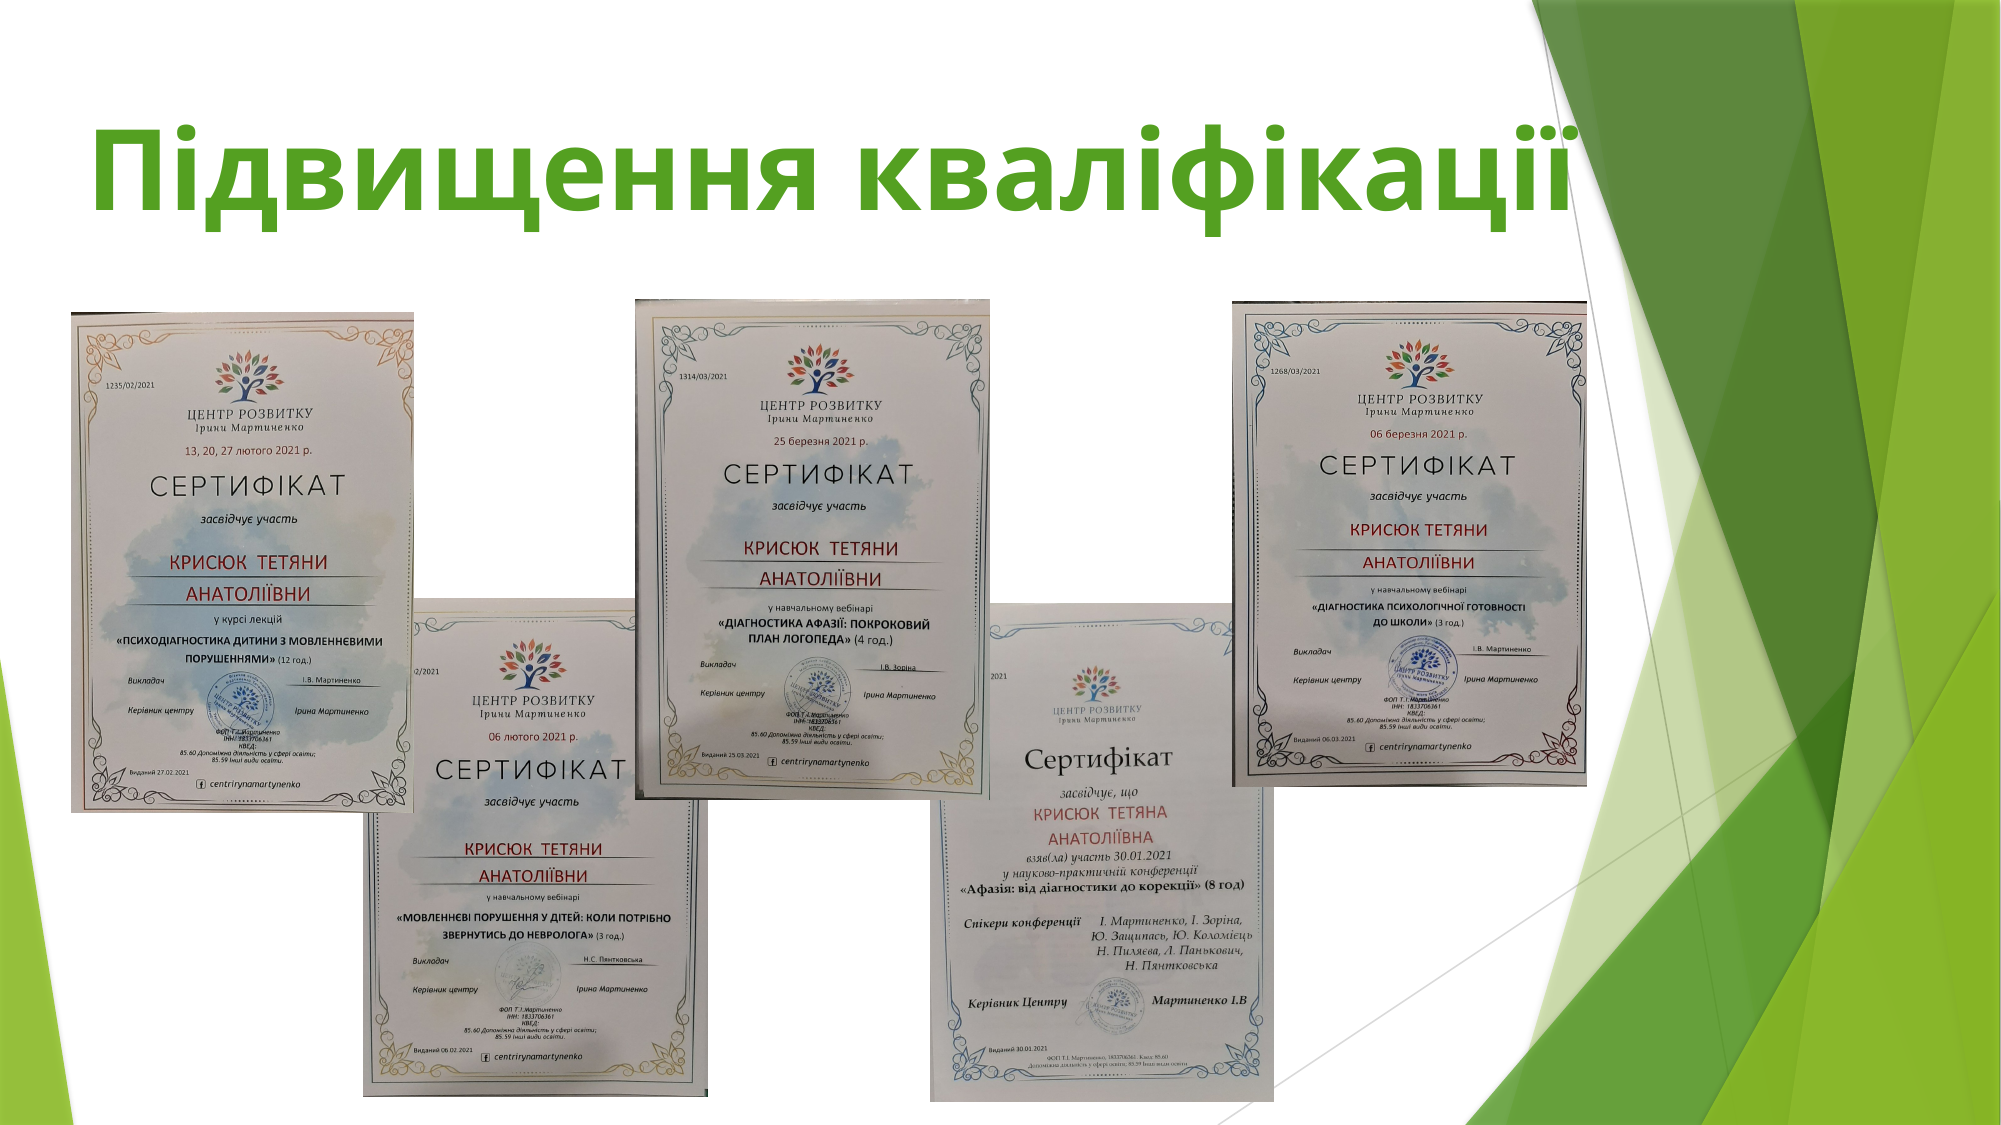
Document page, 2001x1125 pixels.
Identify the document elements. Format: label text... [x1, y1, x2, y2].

picture [70, 298, 1588, 1103]
text_box Підвищення кваліфікації [71, 23, 1778, 240]
